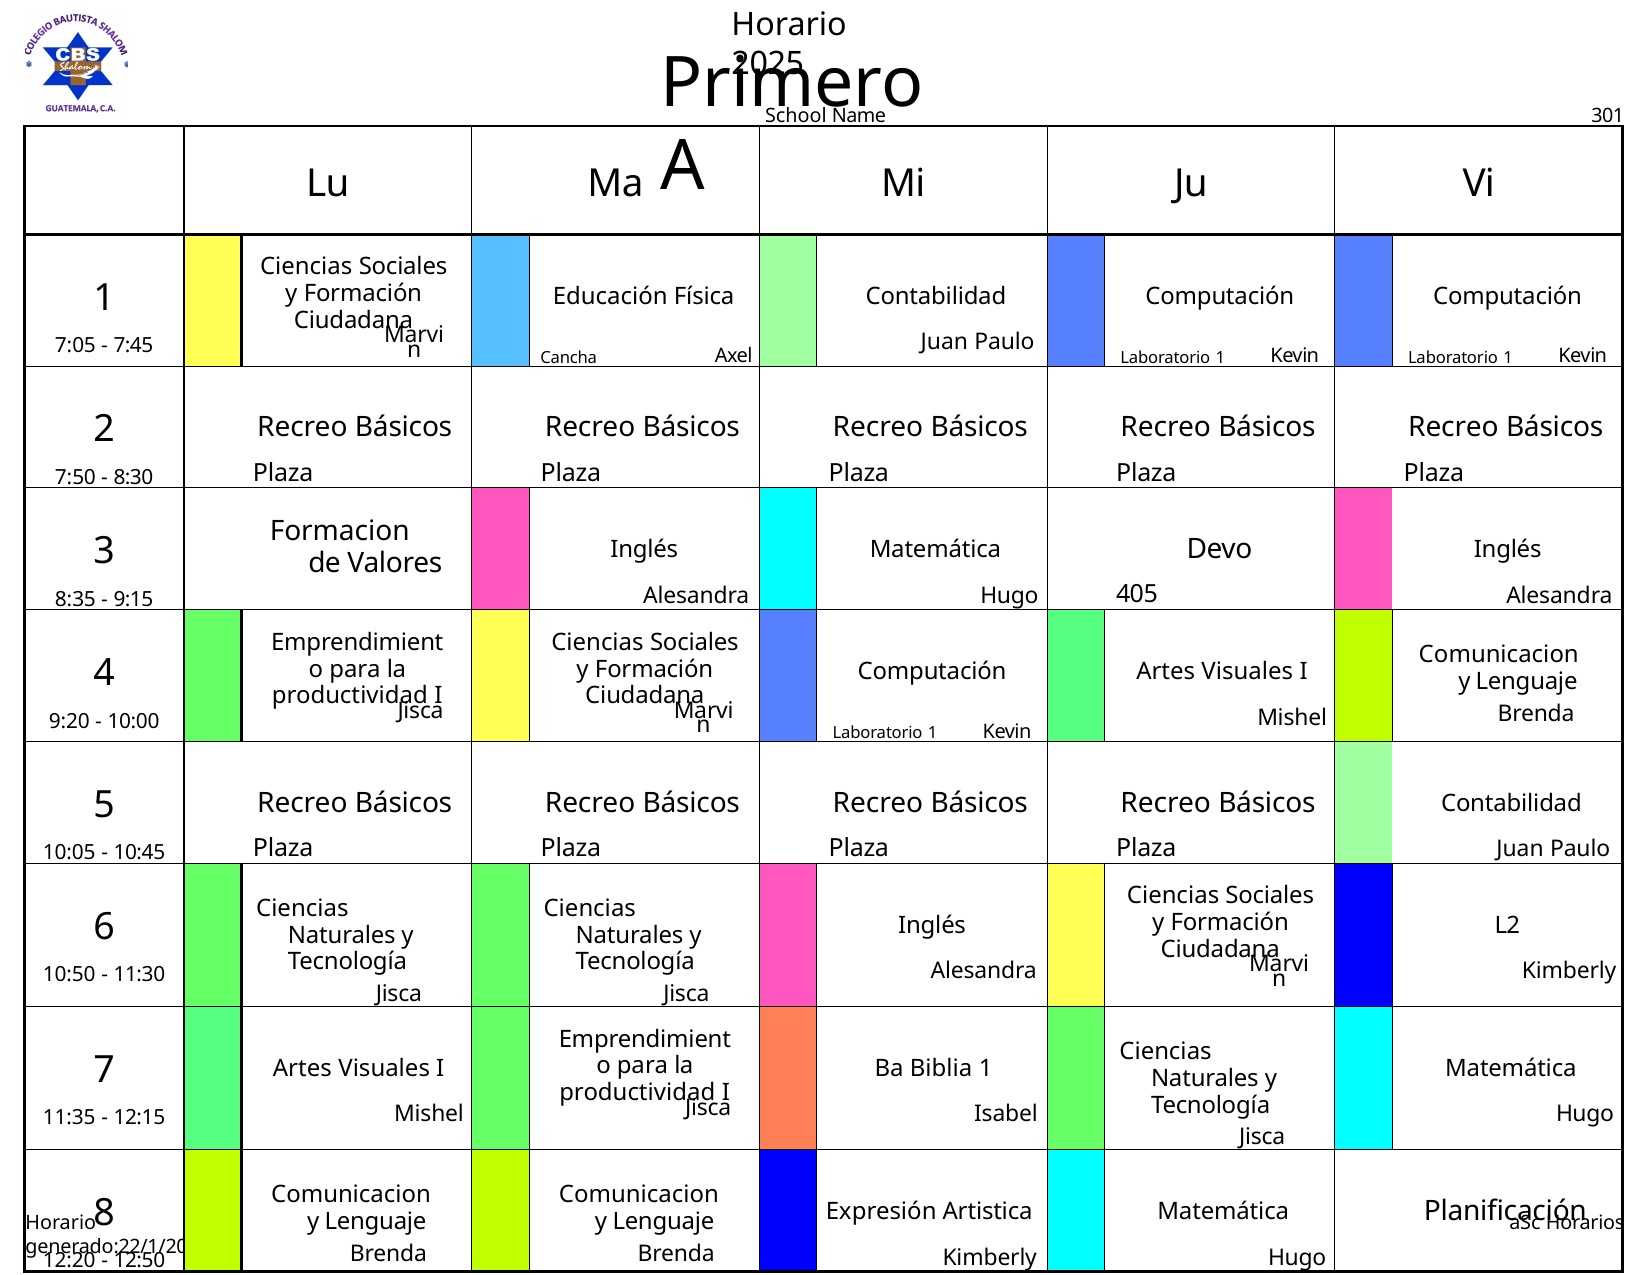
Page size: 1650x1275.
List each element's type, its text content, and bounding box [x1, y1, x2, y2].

table_cell [760, 250, 816, 366]
table_cell [760, 610, 816, 741]
table_cell [1335, 236, 1392, 366]
table_header Vi [1335, 127, 1621, 233]
table_cell [760, 488, 816, 609]
table_cell [760, 1150, 816, 1270]
table_cell [472, 1150, 529, 1270]
table_cell Recreo Básicos Plaza [472, 742, 759, 863]
table_cell Inglés Alesandra [817, 864, 1047, 1006]
table_cell [185, 1007, 240, 1149]
table_cell Ciencias Sociales y Formación Ciudadana Marvin [1105, 864, 1334, 1006]
table_cell Ciencias Naturales y Tecnología Jisca [1105, 1007, 1334, 1149]
table_cell [760, 864, 816, 1006]
table_cell [1048, 236, 1104, 366]
table_header Mi [973, 127, 1047, 233]
table_cell 7 11:35 - 12:15 [26, 1007, 183, 1149]
table_header Lu [185, 127, 471, 233]
table_cell [185, 610, 240, 741]
table_cell Ciencias Naturales y Tecnología Jisca [243, 864, 471, 1006]
table_cell [472, 610, 529, 741]
table_cell Emprendimiento para la productividad I Jisca [530, 1007, 759, 1149]
table_cell [1048, 1150, 1104, 1270]
table_cell Recreo Básicos Plaza [1335, 367, 1621, 487]
table_cell Contabilidad Juan Paulo [1392, 742, 1621, 863]
table_cell [185, 236, 240, 366]
table_cell 4 9:20 - 10:00 [26, 610, 183, 741]
table_cell Ciencias Sociales y Formación Ciudadana Marvin [243, 236, 471, 366]
table_cell Computación Laboratorio 1 Kevin [1105, 236, 1334, 366]
table_cell Inglés Alesandra [1392, 488, 1621, 609]
text_box 301 [1589, 99, 1627, 127]
table_cell [1048, 1007, 1104, 1149]
table_cell Recreo Básicos Plaza [760, 367, 1047, 487]
table_cell Educación Física Cancha Axel [530, 236, 759, 366]
table_cell 3 8:35 - 9:15 [26, 488, 183, 609]
table_cell 6 10:50 - 11:30 [26, 864, 183, 1006]
table_cell Recreo Básicos Plaza [1048, 742, 1334, 863]
table_cell Expresión Artistica Kimberly [817, 1150, 1047, 1270]
picture [25, 12, 128, 113]
table_cell [472, 236, 529, 366]
table_cell [1048, 610, 1104, 741]
table_cell Emprendimiento para la productividad I Jisca [243, 610, 471, 741]
slide_number aSc Horarios [1507, 1209, 1627, 1275]
table_cell Recreo Básicos Plaza [1048, 367, 1334, 487]
table_cell Computación Laboratorio 1 Kevin [1393, 236, 1621, 366]
table_cell [1335, 864, 1392, 1006]
table_cell Formacion de Valores [185, 488, 471, 609]
table_cell [472, 1007, 529, 1149]
table_cell Ciencias Naturales y Tecnología Jisca [530, 864, 759, 1006]
table_cell Ciencias Sociales y Formación Ciudadana Marvin [530, 610, 759, 741]
table_cell Comunicacion y Lenguaje Brenda [1393, 610, 1621, 741]
text_box Horario 2025 [729, 1, 921, 33]
table_cell 8 12:20 - 12:50 [26, 1150, 183, 1270]
table_header Ma [472, 127, 658, 233]
table_cell Matemática Hugo [1393, 1007, 1621, 1149]
table_cell [472, 488, 529, 609]
table_cell Recreo Básicos Plaza [185, 742, 471, 863]
table_cell Recreo Básicos Plaza [185, 367, 471, 487]
table_cell [1335, 742, 1392, 863]
table_cell 1 7:05 - 7:45 [26, 236, 183, 366]
table_cell Matemática Hugo [1105, 1150, 1334, 1270]
table_cell [185, 864, 240, 1006]
table_cell Matemática Hugo [817, 488, 1047, 609]
table_cell [472, 864, 529, 1006]
table_cell Recreo Básicos Plaza [760, 742, 1047, 863]
table_cell Comunicacion y Lenguaje Brenda [530, 1150, 759, 1270]
table_cell [1335, 488, 1392, 609]
table_cell Computación Laboratorio 1 Kevin [817, 610, 1047, 741]
table_cell [1335, 1007, 1392, 1149]
table_cell Inglés Alesandra [530, 488, 759, 609]
table_cell Artes Visuales I Mishel [243, 1007, 471, 1149]
table_cell 5 10:05 - 10:45 [26, 742, 183, 863]
table_cell [760, 1007, 816, 1149]
table_cell 2 7:50 - 8:30 [26, 367, 183, 487]
table_cell Recreo Básicos Plaza [472, 367, 759, 487]
table_cell Artes Visuales I Mishel [1105, 610, 1334, 741]
table_cell [185, 1150, 240, 1270]
table_cell Devo 405 [1048, 488, 1334, 609]
title Primero A [658, 33, 973, 250]
table_cell [1048, 864, 1104, 1006]
table_cell Comunicacion y Lenguaje Brenda [243, 1150, 471, 1270]
table_header [26, 127, 183, 233]
table_cell Planificación [1335, 1150, 1621, 1270]
table_header Ju [1048, 127, 1334, 233]
table_cell [1335, 610, 1392, 741]
table_cell Ba Biblia 1 Isabel [817, 1007, 1047, 1149]
table_cell L2 Kimberly [1393, 864, 1621, 1006]
table_cell Contabilidad Juan Paulo [817, 236, 1047, 366]
